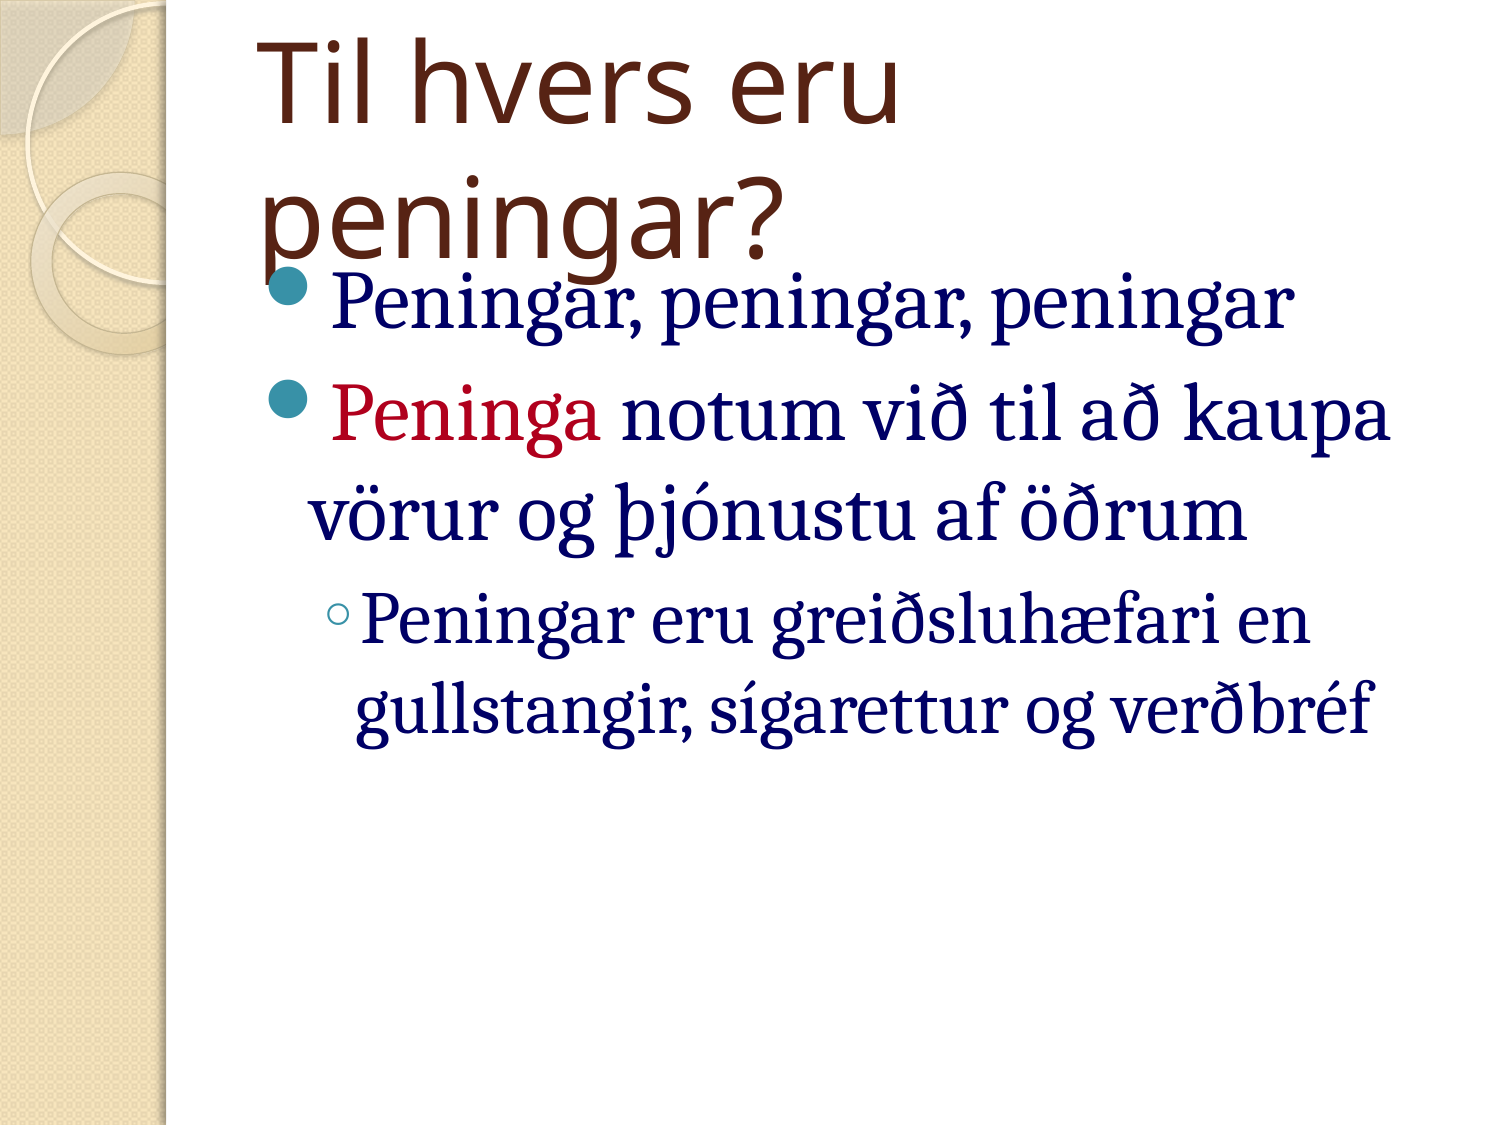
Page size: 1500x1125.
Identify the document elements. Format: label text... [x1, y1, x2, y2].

title Til hvers eru peningar? [242, 46, 1466, 237]
list Peningar, peningar, peningar Peninga notum við til að kaupa vörur og þjónustu af öðrum Peningar eru greiðsluhæfari en gullstangir, sígarettur og verðbréf [235, 237, 1466, 1026]
